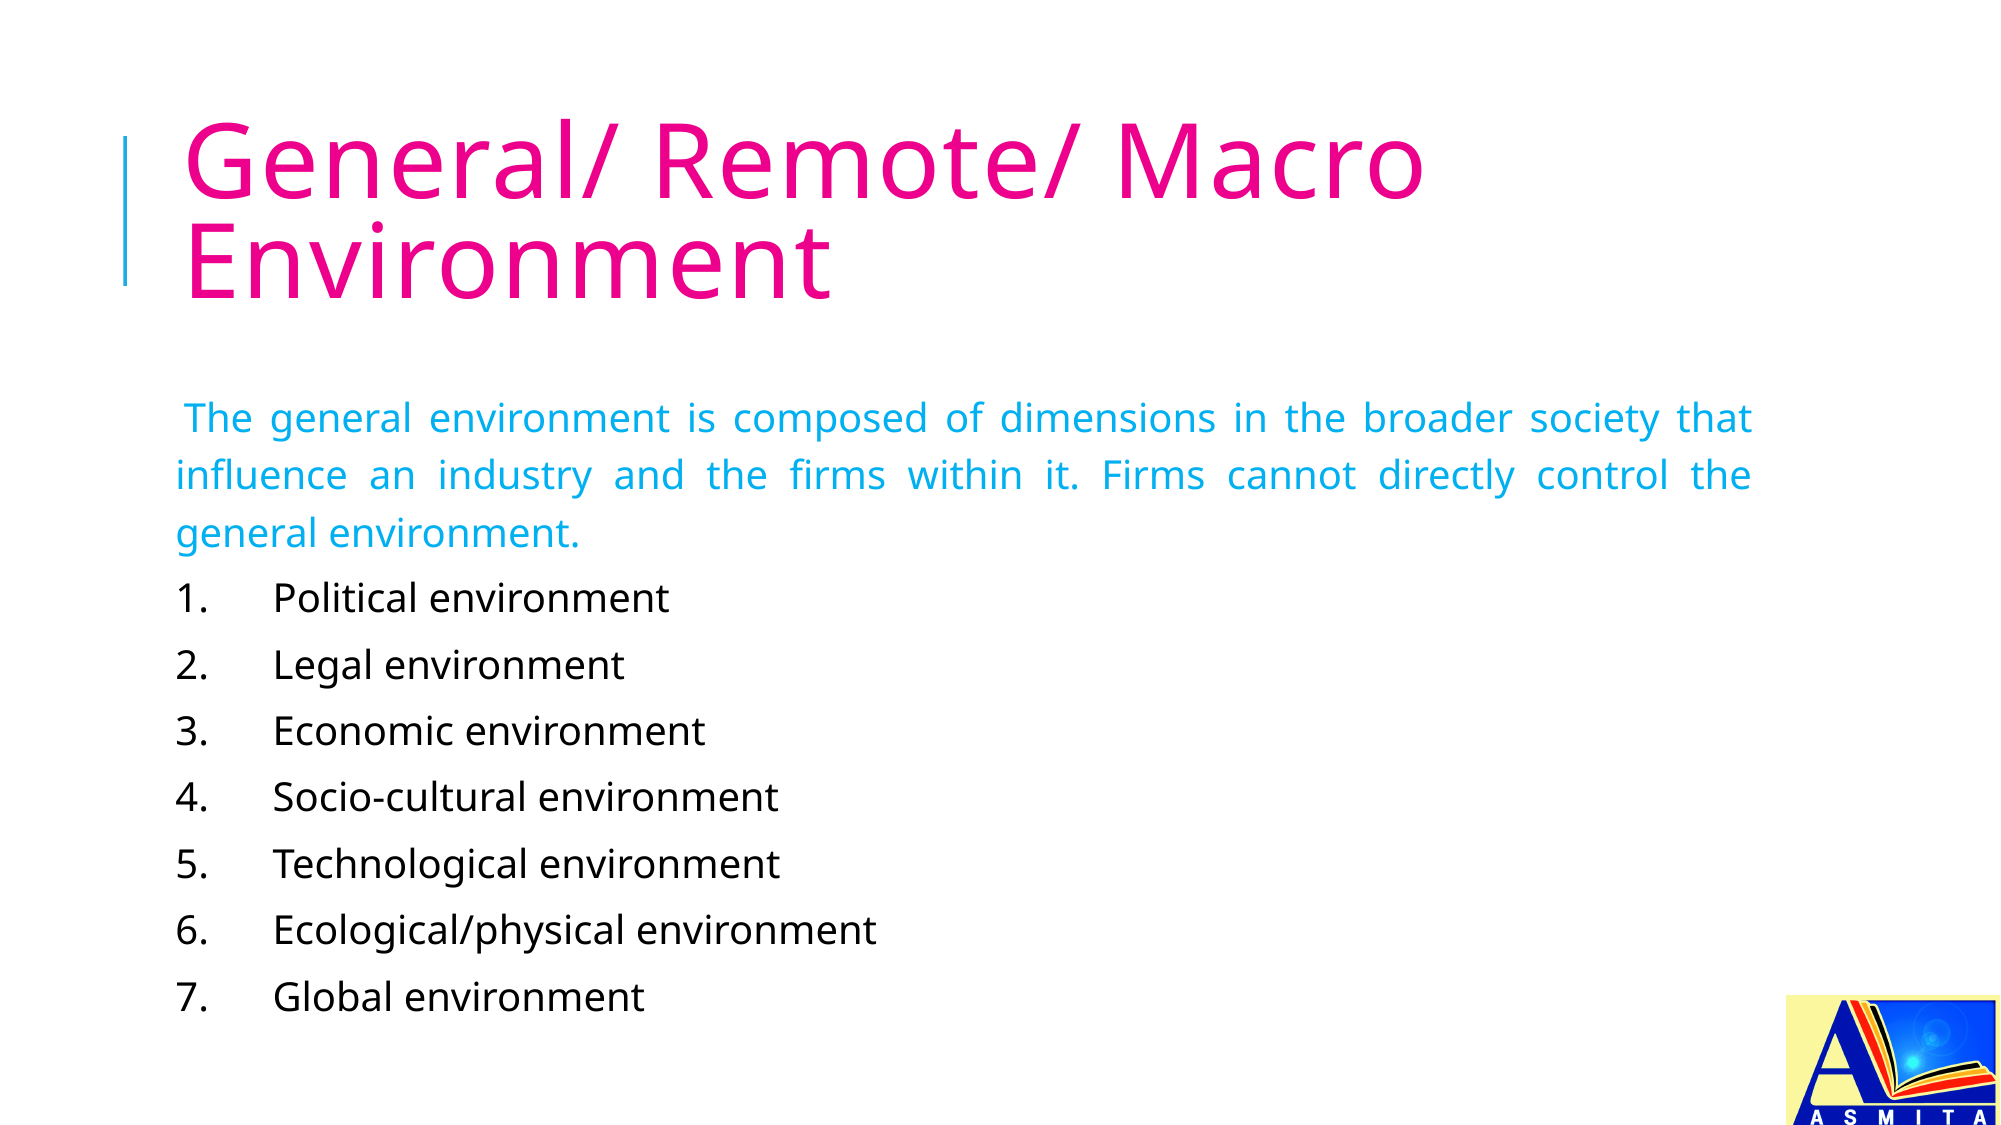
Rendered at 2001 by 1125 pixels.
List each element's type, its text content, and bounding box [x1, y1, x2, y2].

list The general environment is composed of dimensions in the broader society that influence an industry and the firms within it. Firms cannot directly control the general environment. 1. Political environment 2. Legal environment 3. Economic environment 4. Socio-cultural environment 5. Technological environment 6. Ecological/physical environment 7. Global environment [168, 375, 1763, 1035]
title General/ Remote/ Macro Environment [168, 96, 1763, 342]
picture [1786, 995, 2000, 1125]
